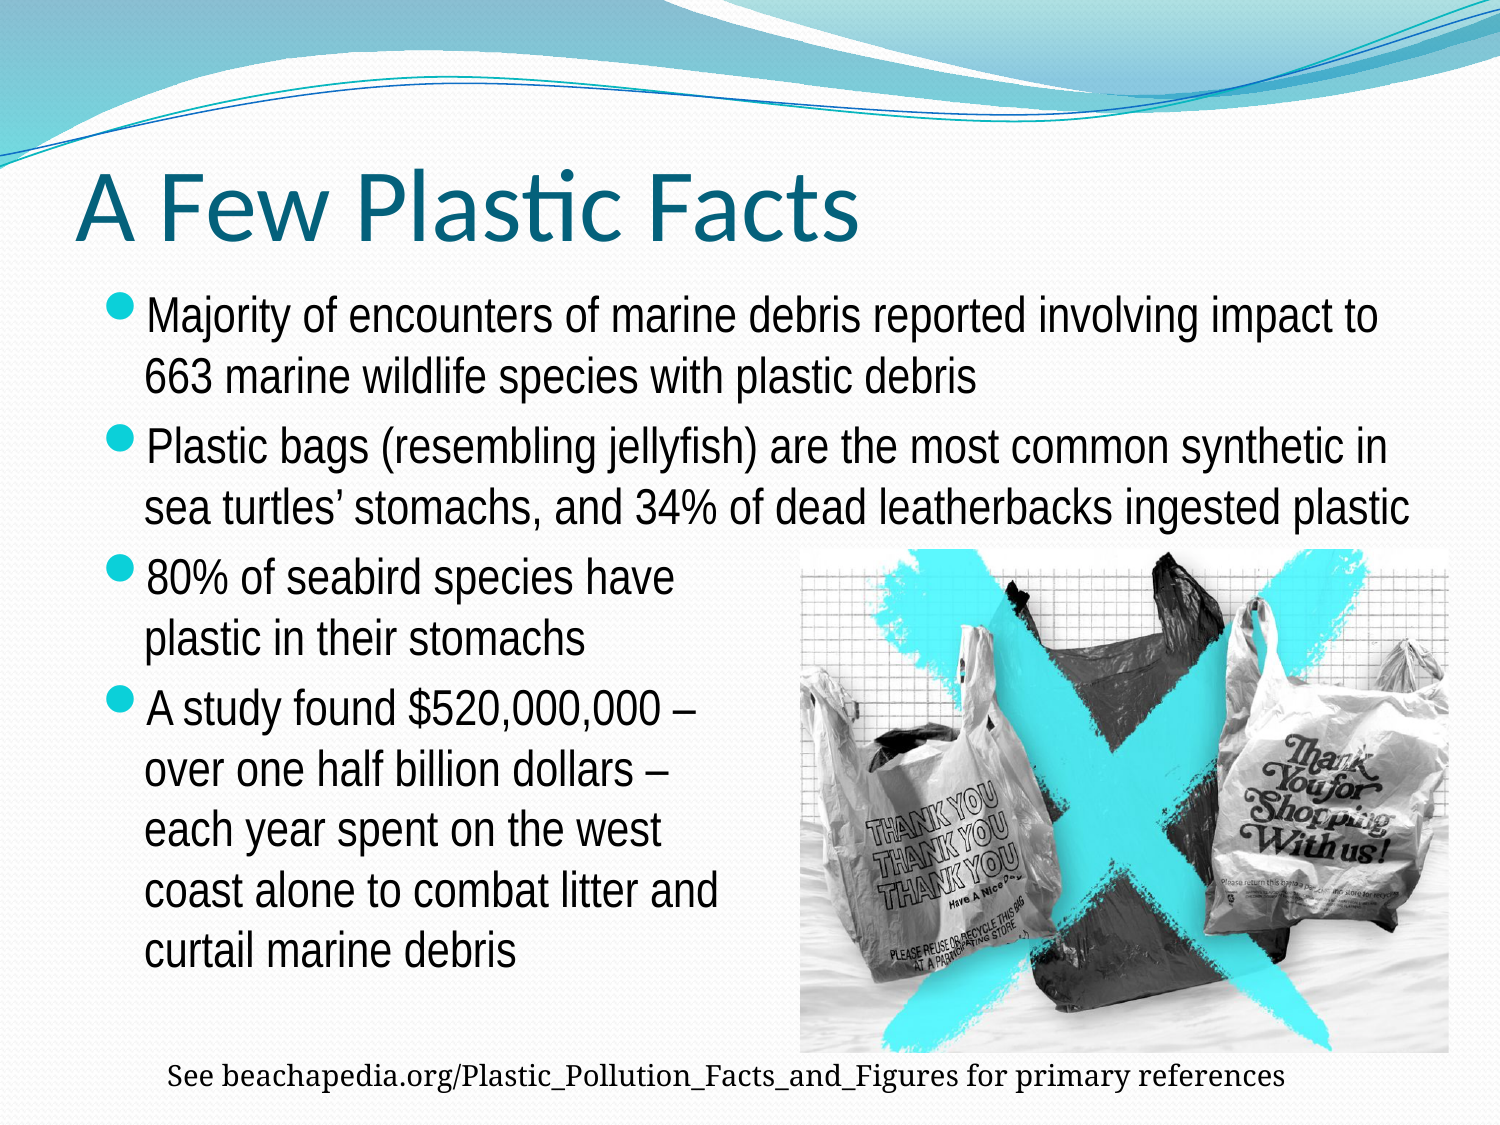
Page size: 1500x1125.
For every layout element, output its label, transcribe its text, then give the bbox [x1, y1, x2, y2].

list Majority of encounters of marine debris reported involving impact to 663 marine wildlife species with plastic debris Plastic bags (resembling jellyfish) are the most common synthetic in sea turtles’ stomachs, and 34% of dead leatherbacks ingested plastic 80% of seabird species have plastic in their stomachs A study found $520,000,000 – over one half billion dollars – each year spent on the west coast alone to combat litter and curtail marine debris [87, 275, 1438, 1038]
title A Few Plastic Facts [75, 115, 1425, 263]
text_box See beachapedia.org/Plastic_Pollution_Facts_and_Figures for primary references [152, 1049, 1302, 1100]
picture [799, 549, 1449, 1053]
